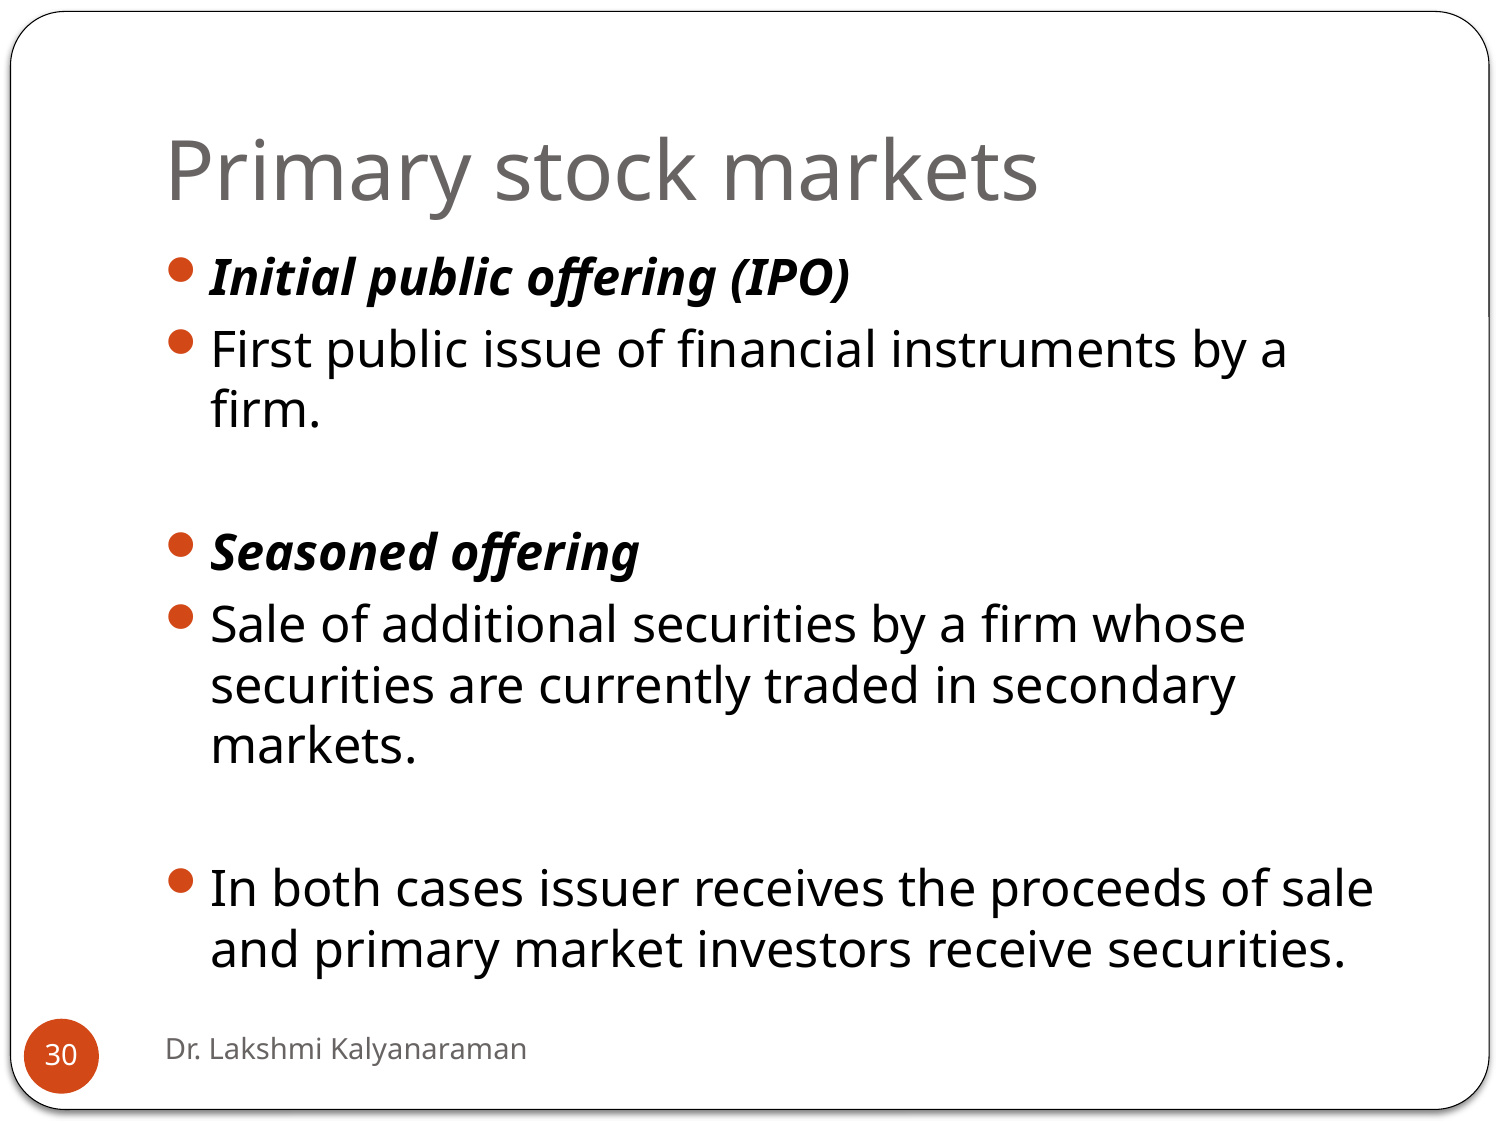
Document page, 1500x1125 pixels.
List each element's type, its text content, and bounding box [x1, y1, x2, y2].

title Primary stock markets [150, 45, 1425, 233]
slide_number 30 [23, 1018, 99, 1094]
footer Dr. Lakshmi Kalyanaraman [150, 1012, 800, 1088]
list Initial public offering (IPO) First public issue of financial instruments by a firm. Seasoned offering Sale of additional securities by a firm whose securities are currently traded in secondary markets. In both cases issuer receives the proceeds of sale and primary market investors receive securities. [150, 237, 1425, 988]
